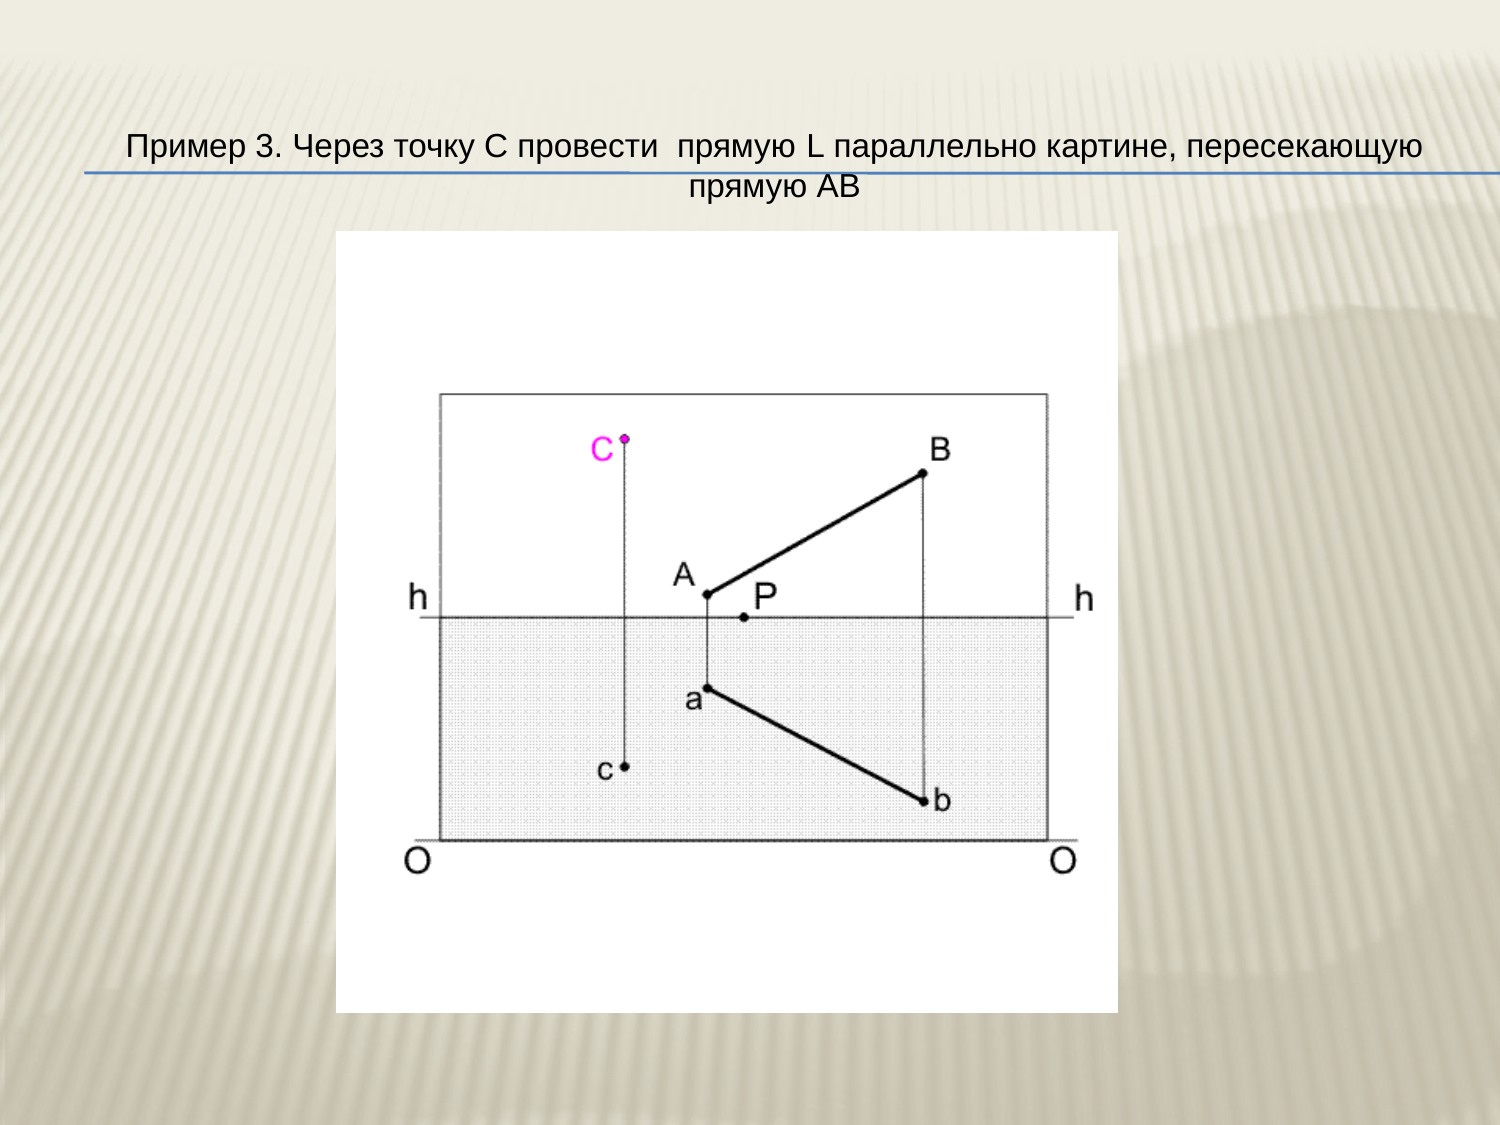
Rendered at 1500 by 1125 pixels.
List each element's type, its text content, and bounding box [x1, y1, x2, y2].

text_box Пример 3. Через точку С провести прямую L параллельно картине, пересекающую прямую АВ [99, 70, 1450, 258]
picture [336, 231, 1118, 1014]
